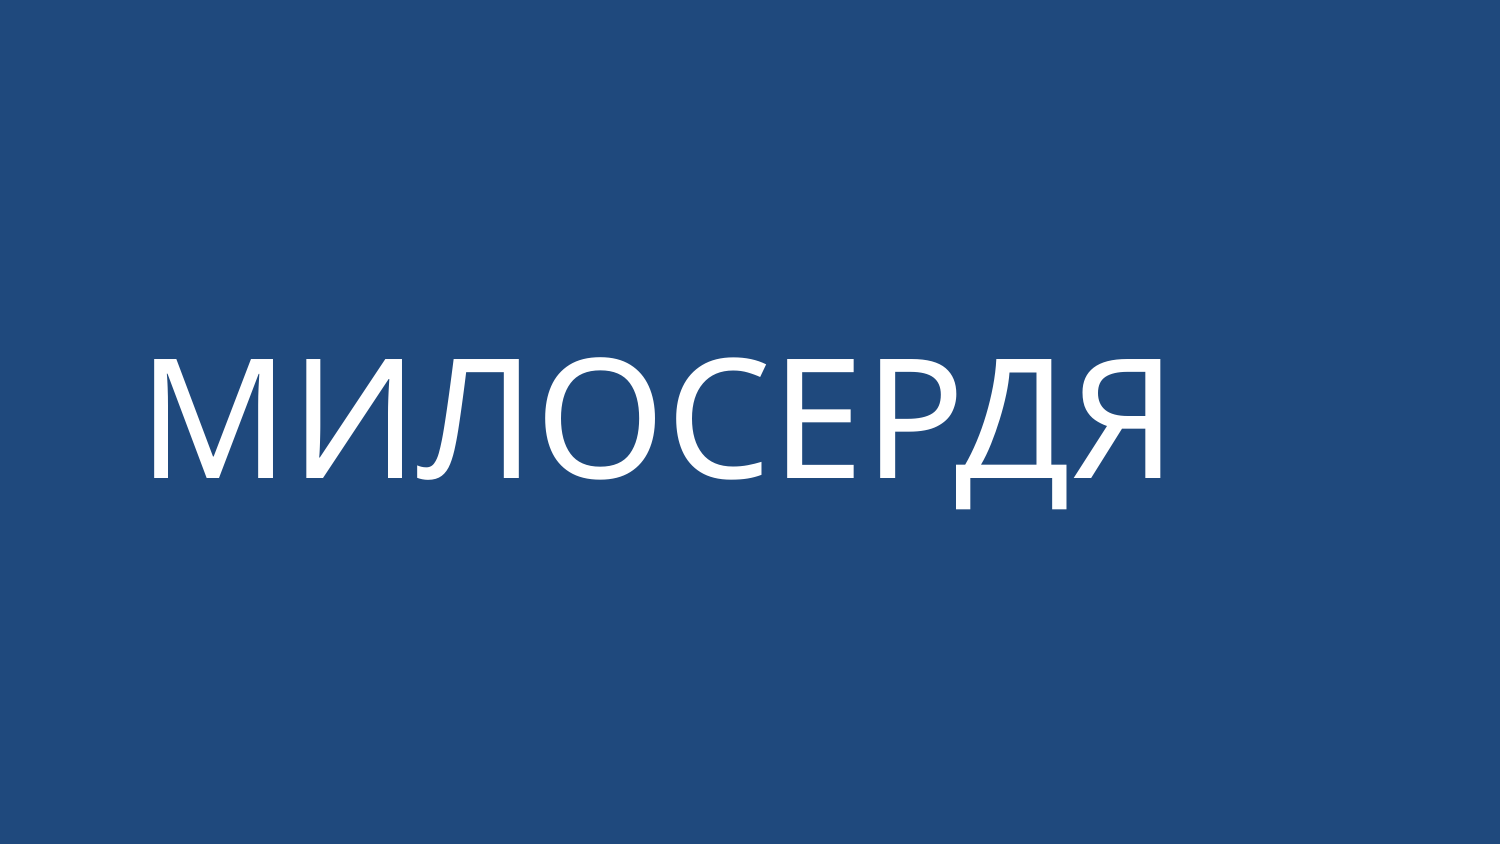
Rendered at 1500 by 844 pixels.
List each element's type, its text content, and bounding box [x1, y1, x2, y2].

list МИЛОСЕРДЯ [123, 303, 1425, 754]
